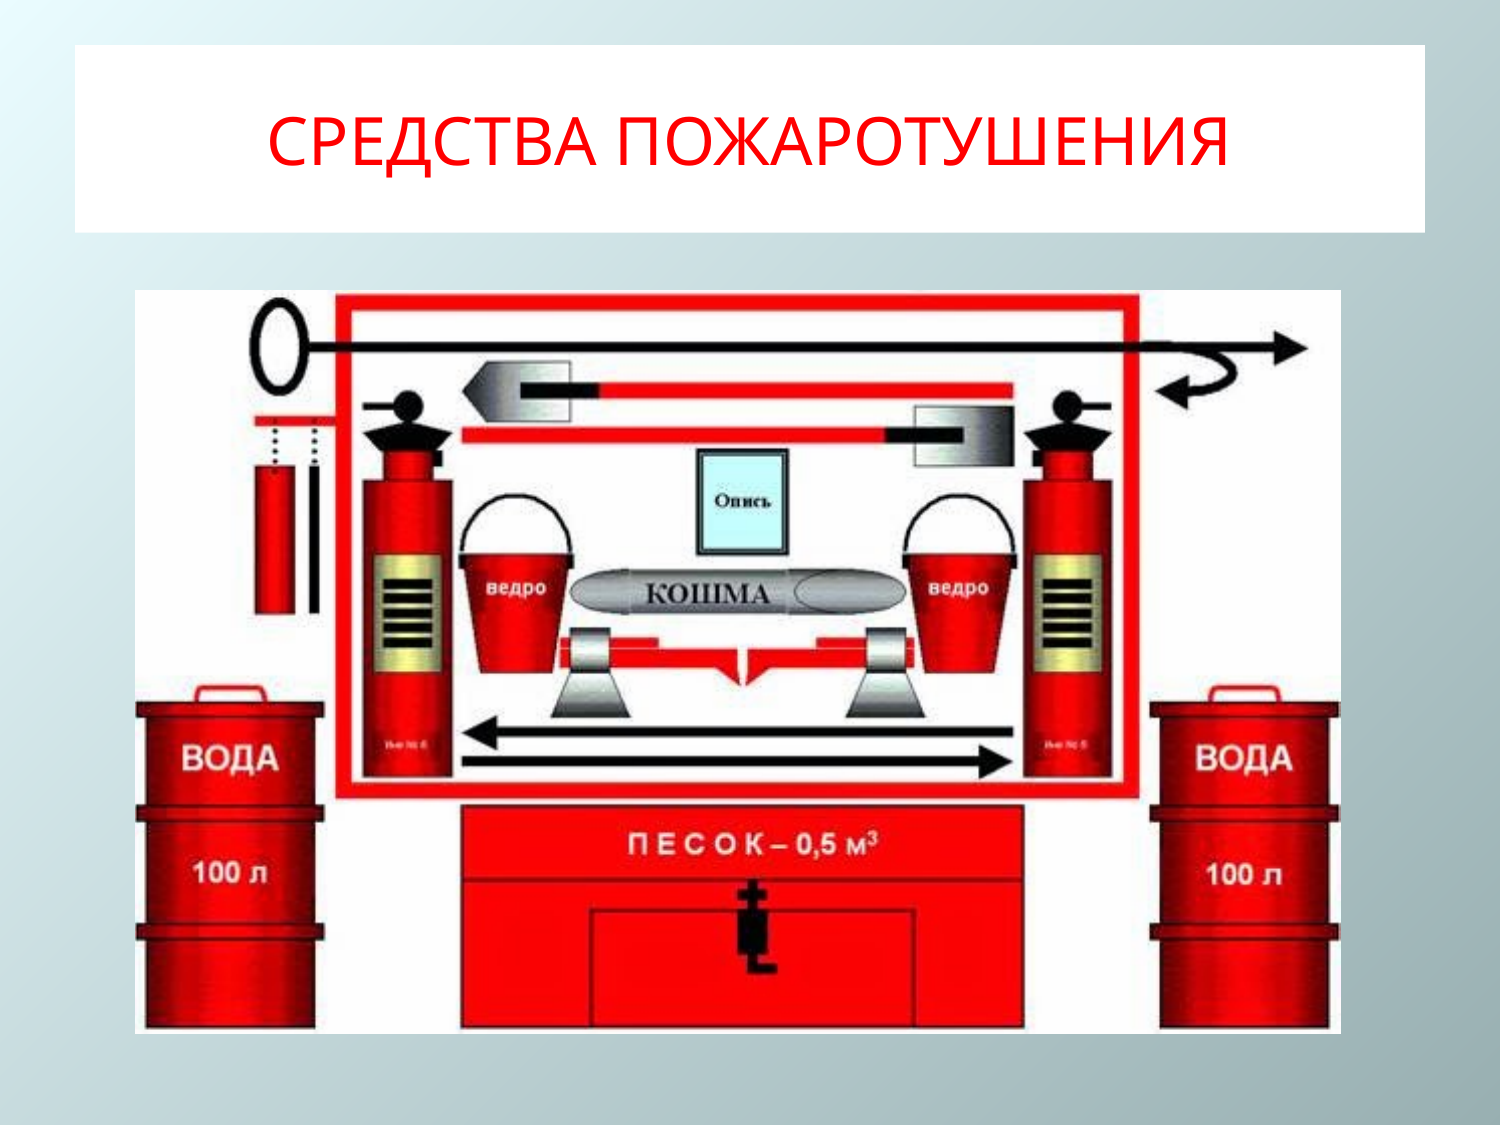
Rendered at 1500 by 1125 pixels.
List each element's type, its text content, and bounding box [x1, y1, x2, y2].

picture [135, 290, 1341, 1035]
title СРЕДСТВА ПОЖАРОТУШЕНИЯ [75, 45, 1425, 233]
